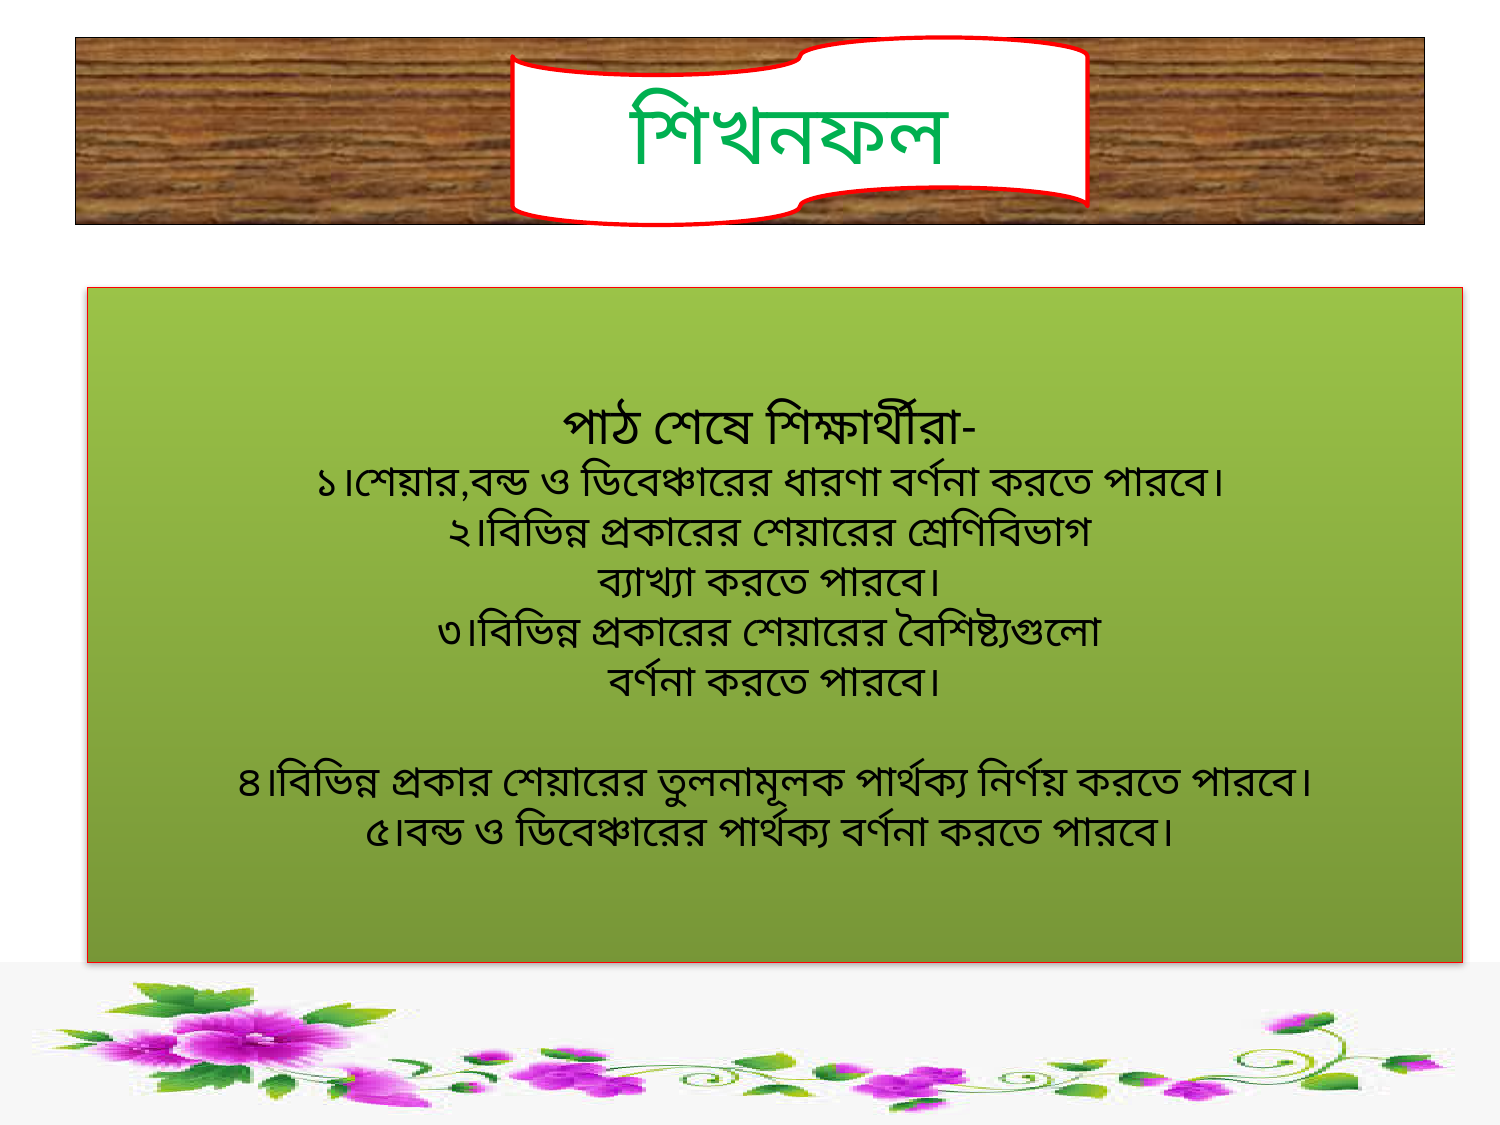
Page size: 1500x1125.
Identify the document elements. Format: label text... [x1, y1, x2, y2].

picture [0, 962, 1500, 1125]
title . [75, 37, 870, 225]
text_box পাঠ শেষে শিক্ষার্থীরা- ১।শেয়ার,বন্ড ও ডিবেঞ্চারের ধারণা বর্ণনা করতে পারবে। ২।বিভিন্ন প্রকারের শেয়ারের শ্রেণিবিভাগ ব্যাখ্যা করতে পারবে। ৩।বিভিন্ন প্রকারের শেয়ারের বৈশিষ্ট্যগুলো বর্ণনা করতে পারবে। ৪।বিভিন্ন প্রকার শেয়ারের তুলনামূলক পার্থক্য নির্ণয় করতে পারবে। ৫।বন্ড ও ডিবেঞ্চারের পার্থক্য বর্ণনা করতে পারবে। [87, 287, 1463, 960]
title . [736, 37, 1425, 225]
text_box শিখনফল [510, 35, 1090, 228]
